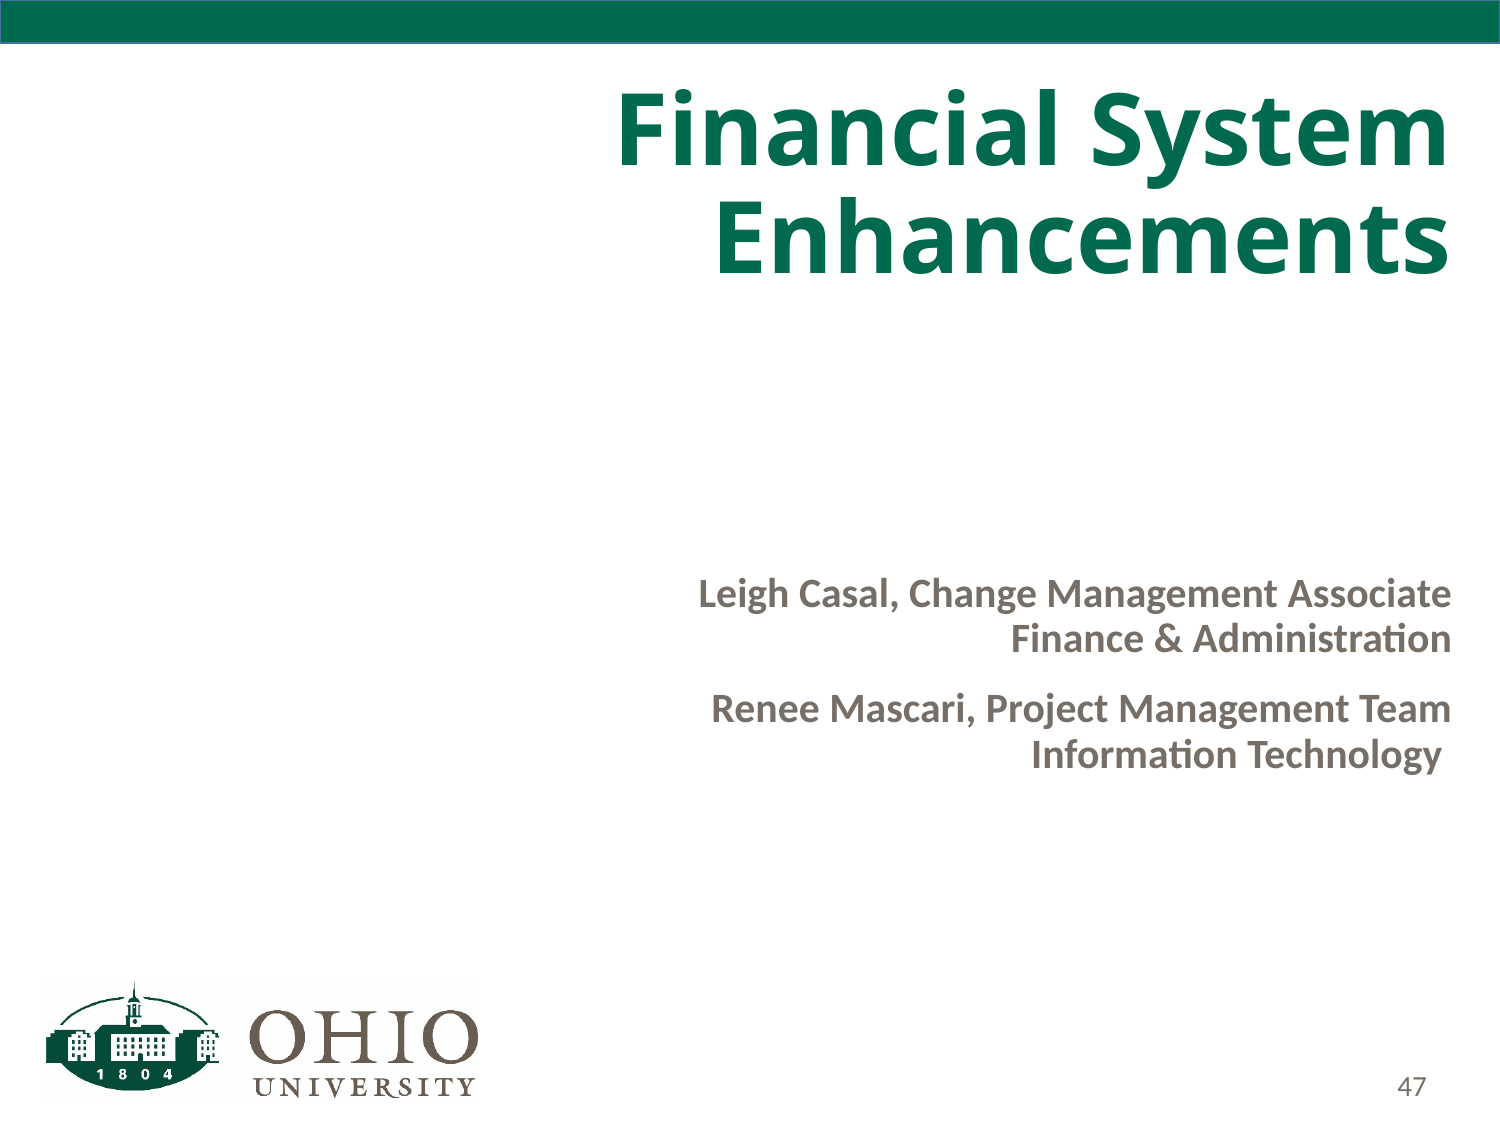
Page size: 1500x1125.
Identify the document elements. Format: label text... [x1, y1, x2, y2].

picture [46, 981, 478, 1099]
text_box Leigh Casal, Change Management Associate Finance & Administration Renee Mascari, Project Management Team Information Technology [152, 564, 1468, 836]
title Financial System Enhancements [37, 62, 1468, 531]
